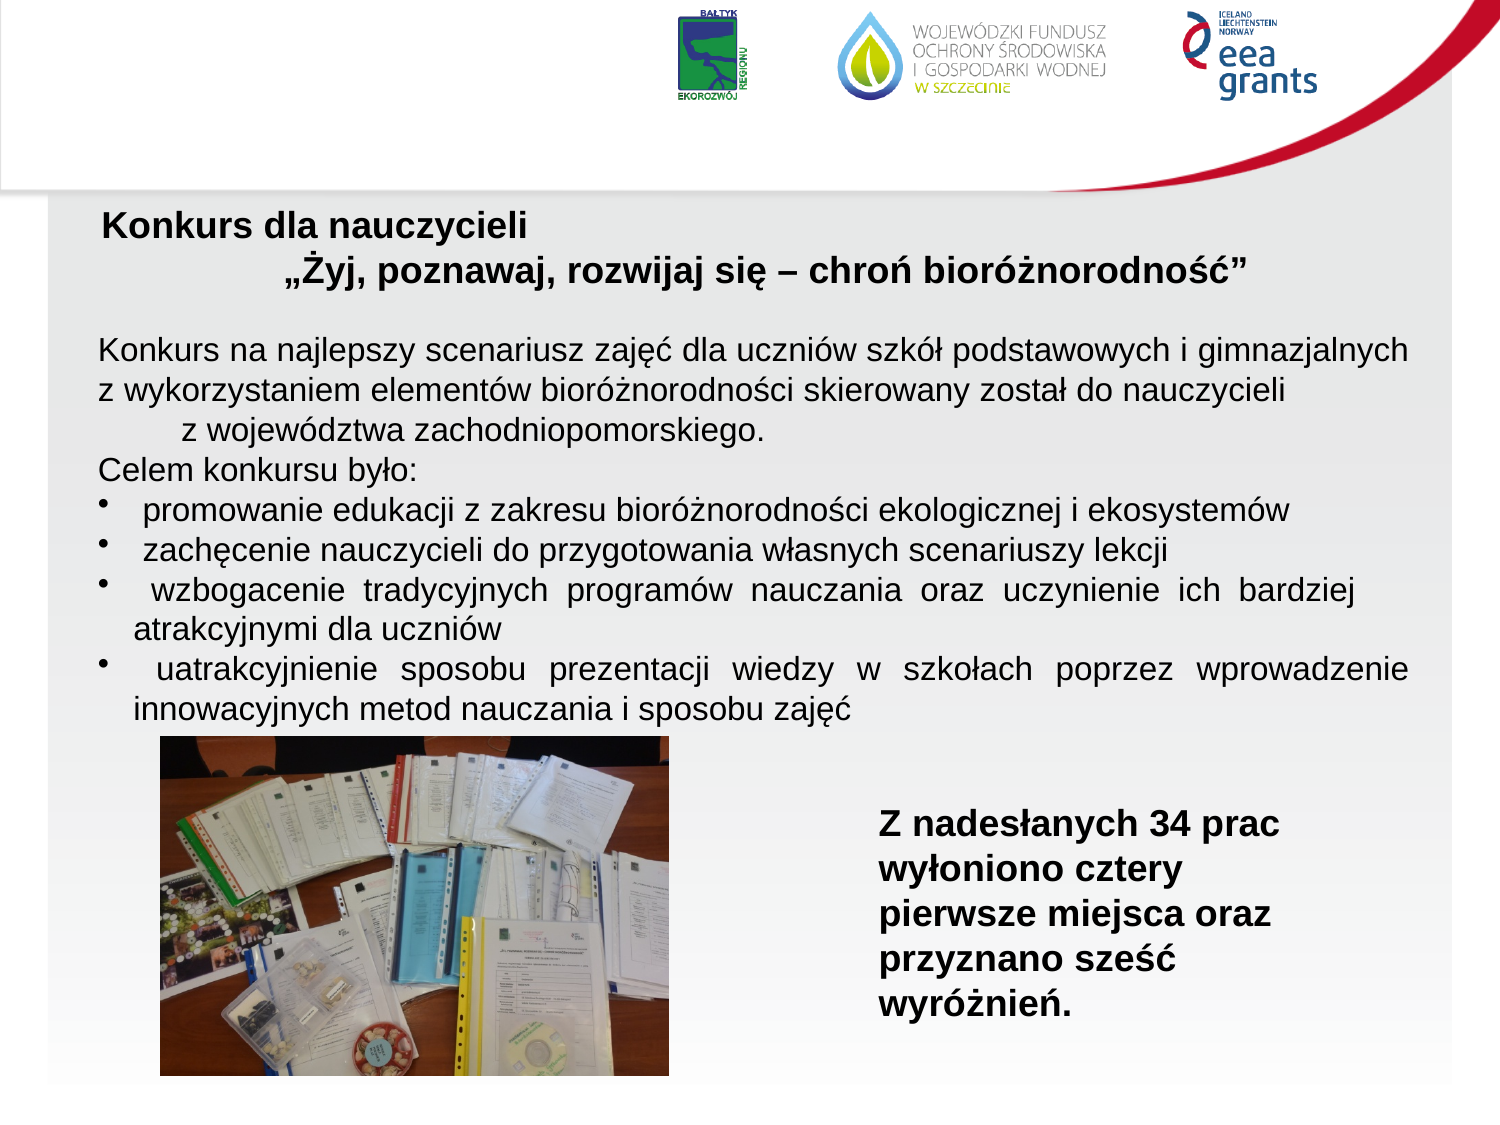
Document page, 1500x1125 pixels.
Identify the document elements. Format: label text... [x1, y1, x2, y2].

text_box Z nadesłanych 34 prac wyłoniono cztery pierwsze miejsca oraz przyznano sześć wyróżnień. [863, 791, 1361, 1032]
text_box Konkurs dla nauczycieli „Żyj, poznawaj, rozwijaj się – chroń bioróżnorodność” [83, 193, 1398, 298]
picture [668, 0, 1336, 121]
picture [159, 736, 669, 1077]
text_box Konkurs na najlepszy scenariusz zajęć dla uczniów szkół podstawowych i gimnazjalnych z wykorzystaniem elementów bioróżnorodności skierowany został do nauczycieli z województwa zachodniopomorskiego. Celem konkursu było: promowanie edukacji z zakresu bioróżnorodności ekologicznej i ekosystemów zachęcenie nauczycieli do przygotowania własnych scenariuszy lekcji wzbogacenie tradycyjnych programów nauczania oraz uczynienie ich bardziej atrakcyjnymi dla uczniów uatrakcyjnienie sposobu prezentacji wiedzy w szkołach poprzez wprowadzenie innowacyjnych metod nauczania i sposobu zajęć [83, 320, 1426, 735]
